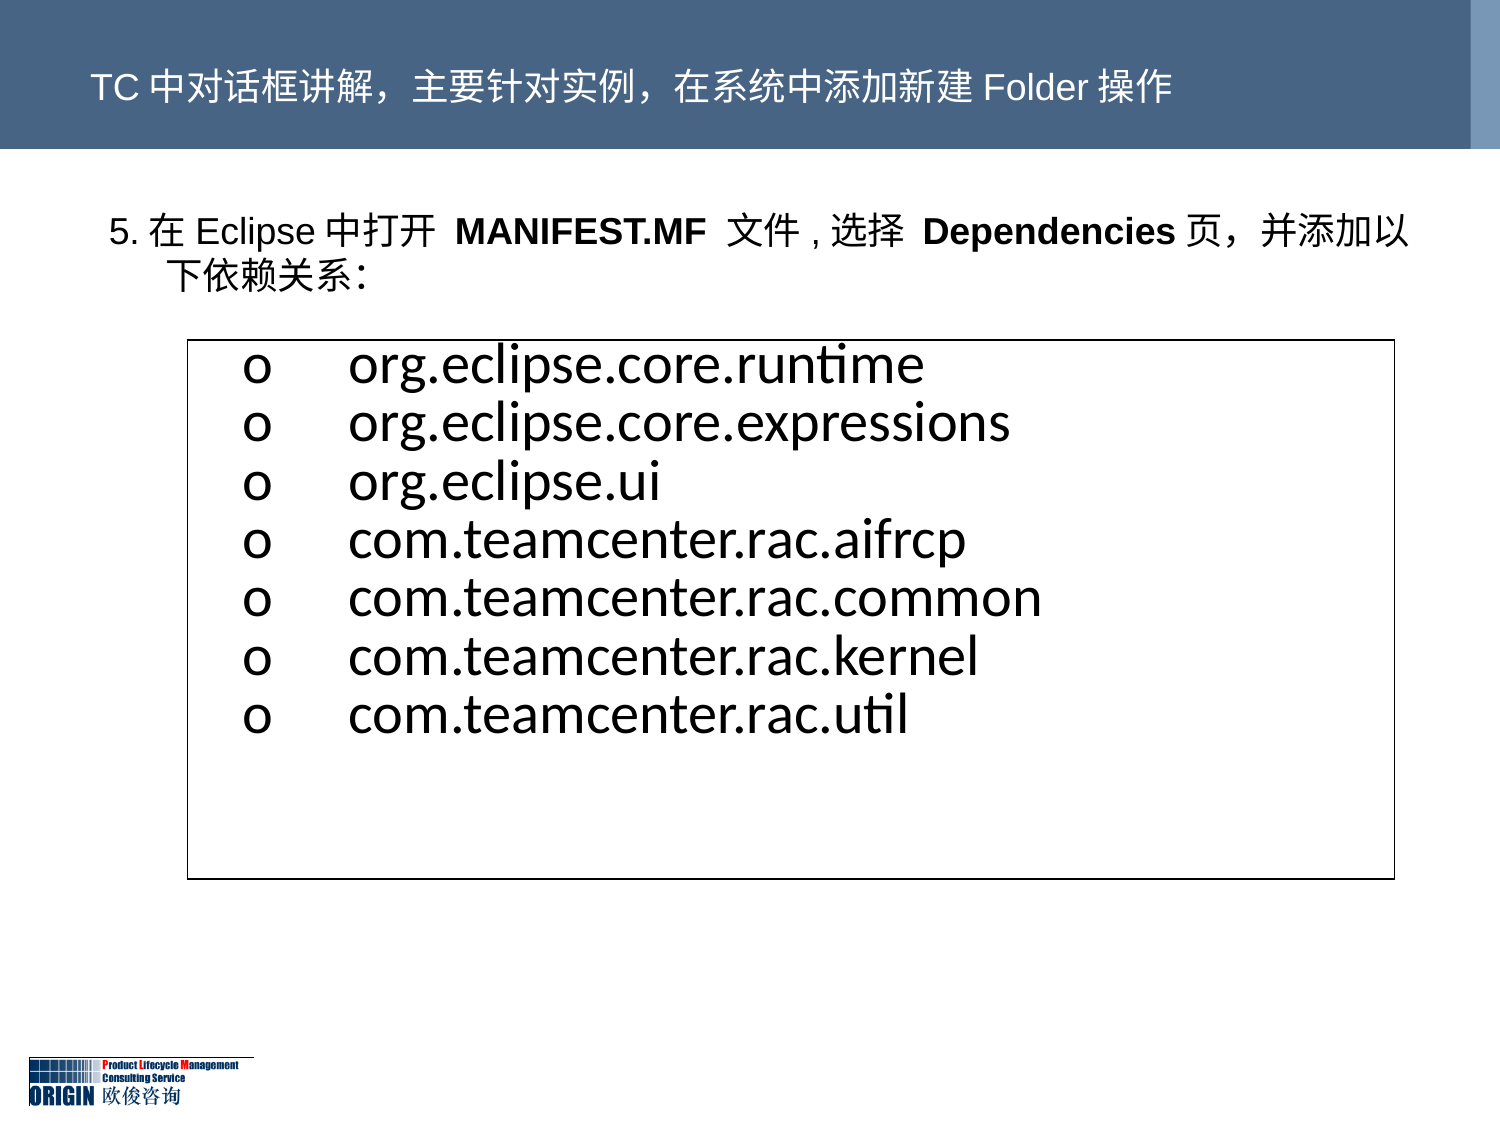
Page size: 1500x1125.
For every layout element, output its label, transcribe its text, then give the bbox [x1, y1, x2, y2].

table_header o org.eclipse.core.runtime o org.eclipse.core.expressions o org.eclipse.ui o com.teamcenter.rac.aifrcp o com.teamcenter.rac.common o com.teamcenter.rac.kernel o com.teamcenter.rac.util [188, 341, 1394, 878]
picture [29, 1057, 254, 1106]
title TC中对话框讲解，主要针对实例，在系统中添加新建Folder操作 [74, 44, 1426, 126]
list 5.在Eclipse中打开 MANIFEST.MF 文件,选择 Dependencies页，并添加以下依赖关系： [93, 198, 1444, 1050]
